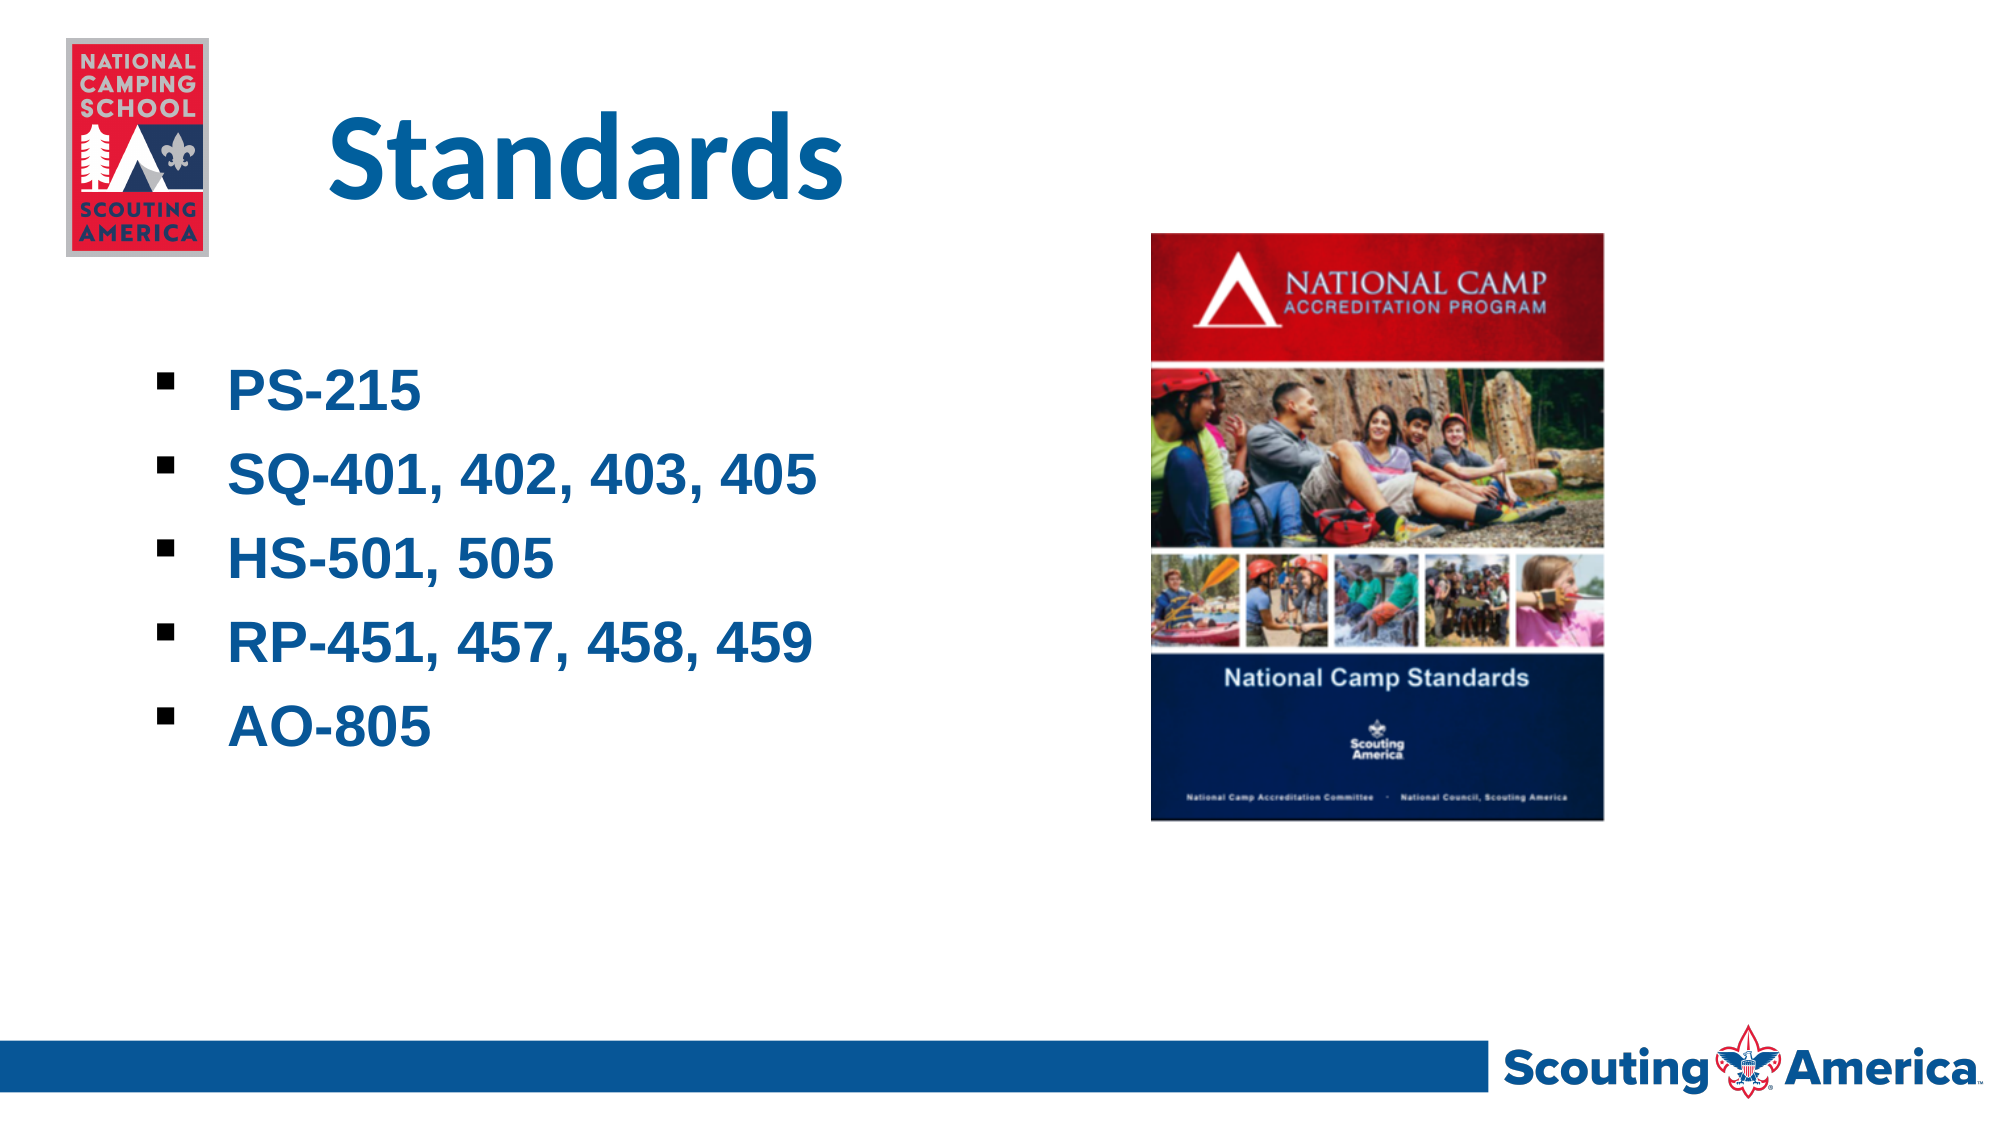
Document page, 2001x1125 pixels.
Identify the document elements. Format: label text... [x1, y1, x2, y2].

picture [1504, 1024, 1984, 1099]
list PS-215 SQ-401, 402, 403, 405 HS-501, 505 RP-451, 457, 458, 459 AO-805 [137, 352, 1363, 1059]
title Standards [312, 50, 1863, 269]
picture [1151, 233, 1605, 822]
picture [66, 38, 209, 257]
